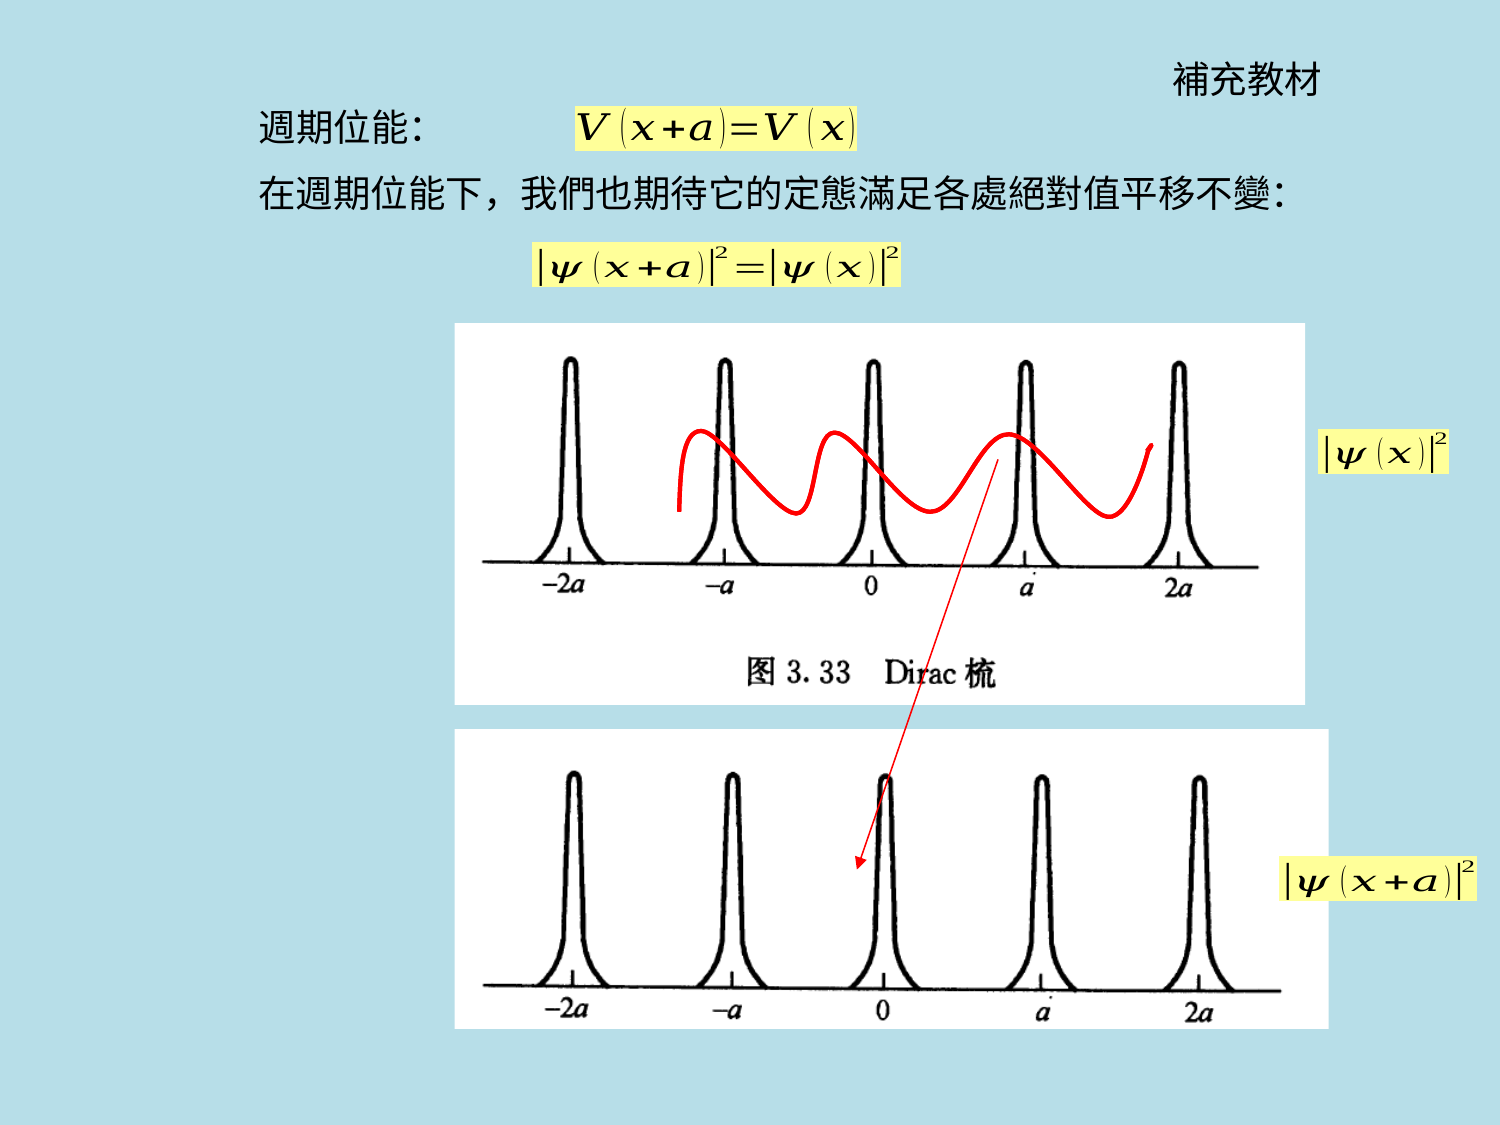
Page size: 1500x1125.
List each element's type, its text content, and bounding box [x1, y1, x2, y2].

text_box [856, 459, 999, 870]
picture [454, 322, 1306, 705]
text_box 補充教材 [1157, 48, 1453, 109]
picture [454, 729, 1329, 1029]
text_box 在週期位能下，我們也期待它的定態滿足各處絕對值平移不變： [243, 162, 1378, 223]
text_box 週期位能： [243, 96, 550, 157]
